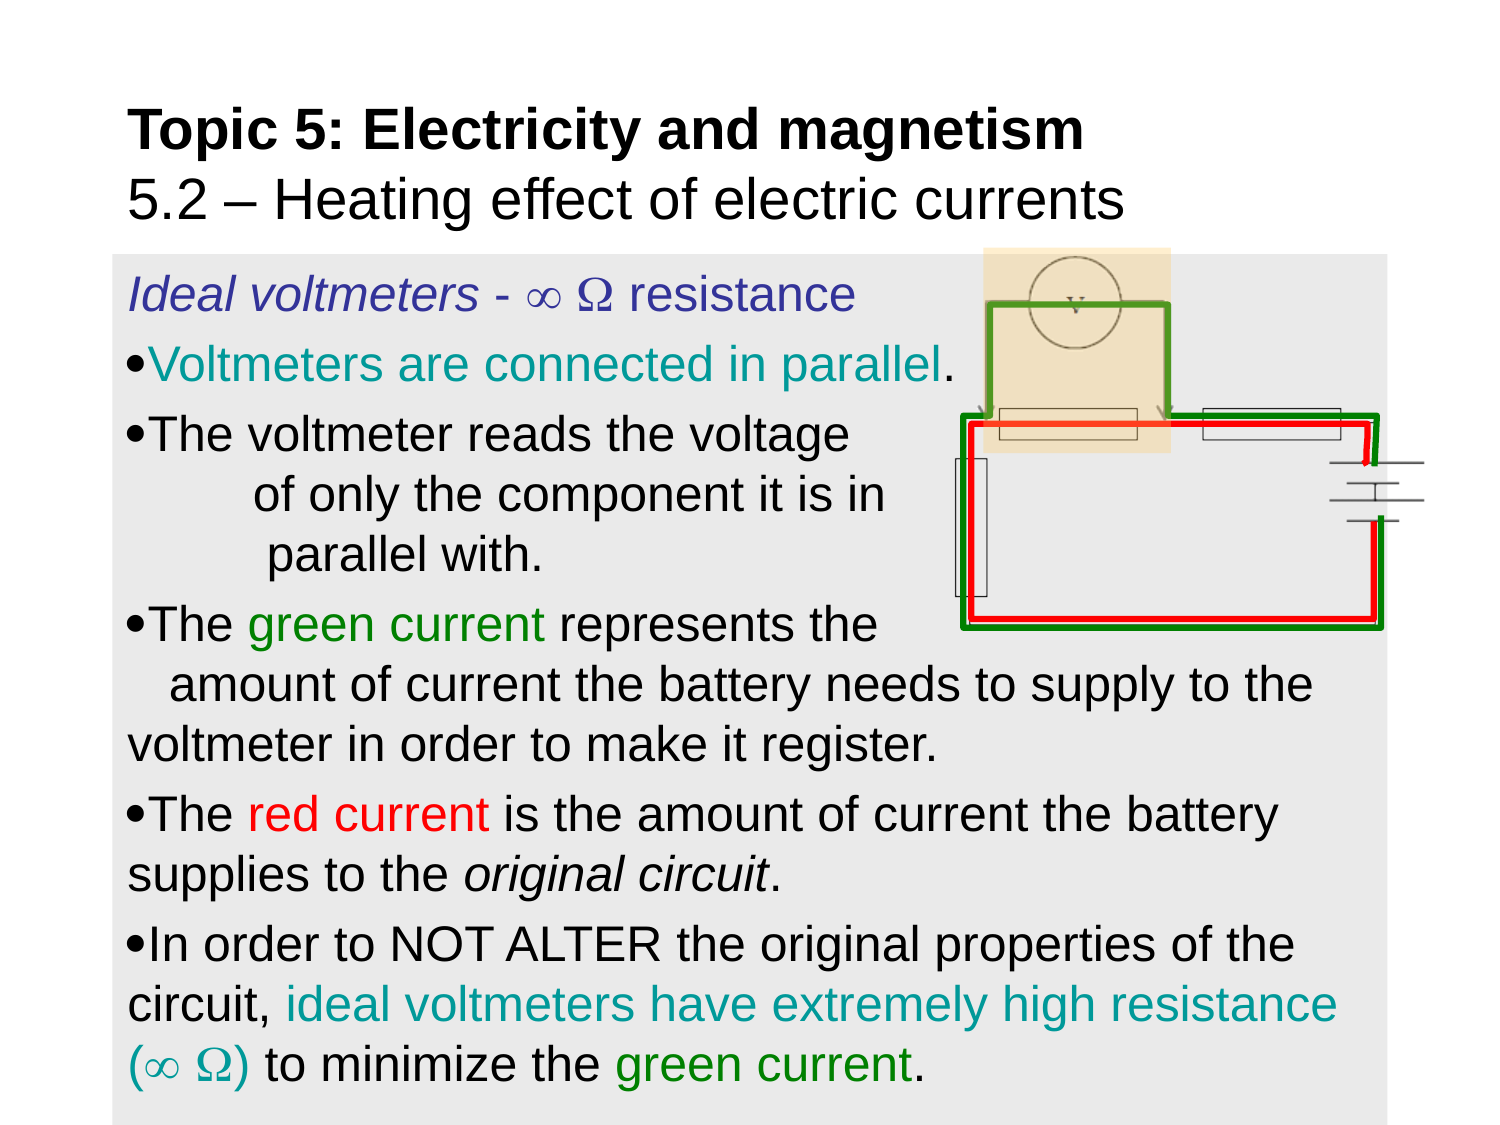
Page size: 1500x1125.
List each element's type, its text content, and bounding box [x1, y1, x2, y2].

text_box Ideal voltmeters -   resistance Voltmeters are connected in parallel. The voltmeter reads the voltage of only the component it is in parallel with. The green current represents the amount of current the battery needs to supply to the voltmeter in order to make it register. The red current is the amount of current the battery supplies to the original circuit. In order to NOT ALTER the original properties of the circuit, ideal voltmeters have extremely high resistance ( ) to minimize the green current. [112, 254, 1388, 1125]
title Topic 5: Electricity and magnetism 5.2 – Heating effect of electric currents [112, 87, 1388, 235]
text_box [983, 247, 1171, 251]
picture [952, 253, 1429, 629]
